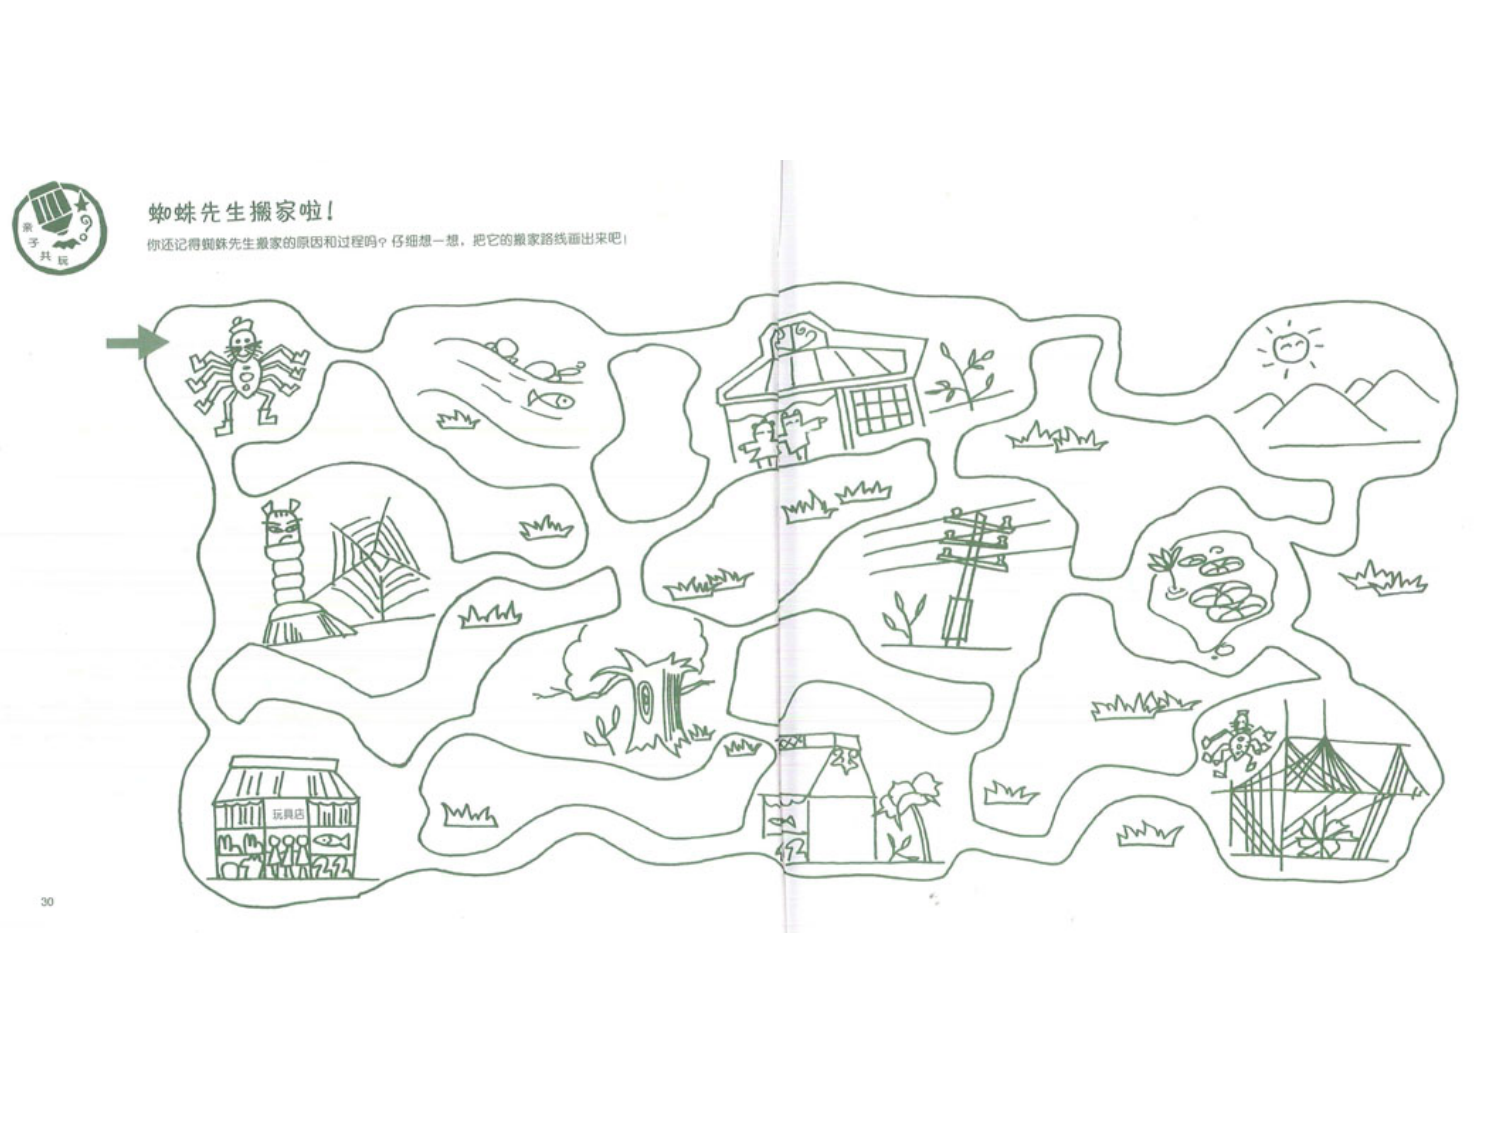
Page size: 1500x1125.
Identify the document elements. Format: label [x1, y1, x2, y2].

picture [0, 160, 1500, 933]
